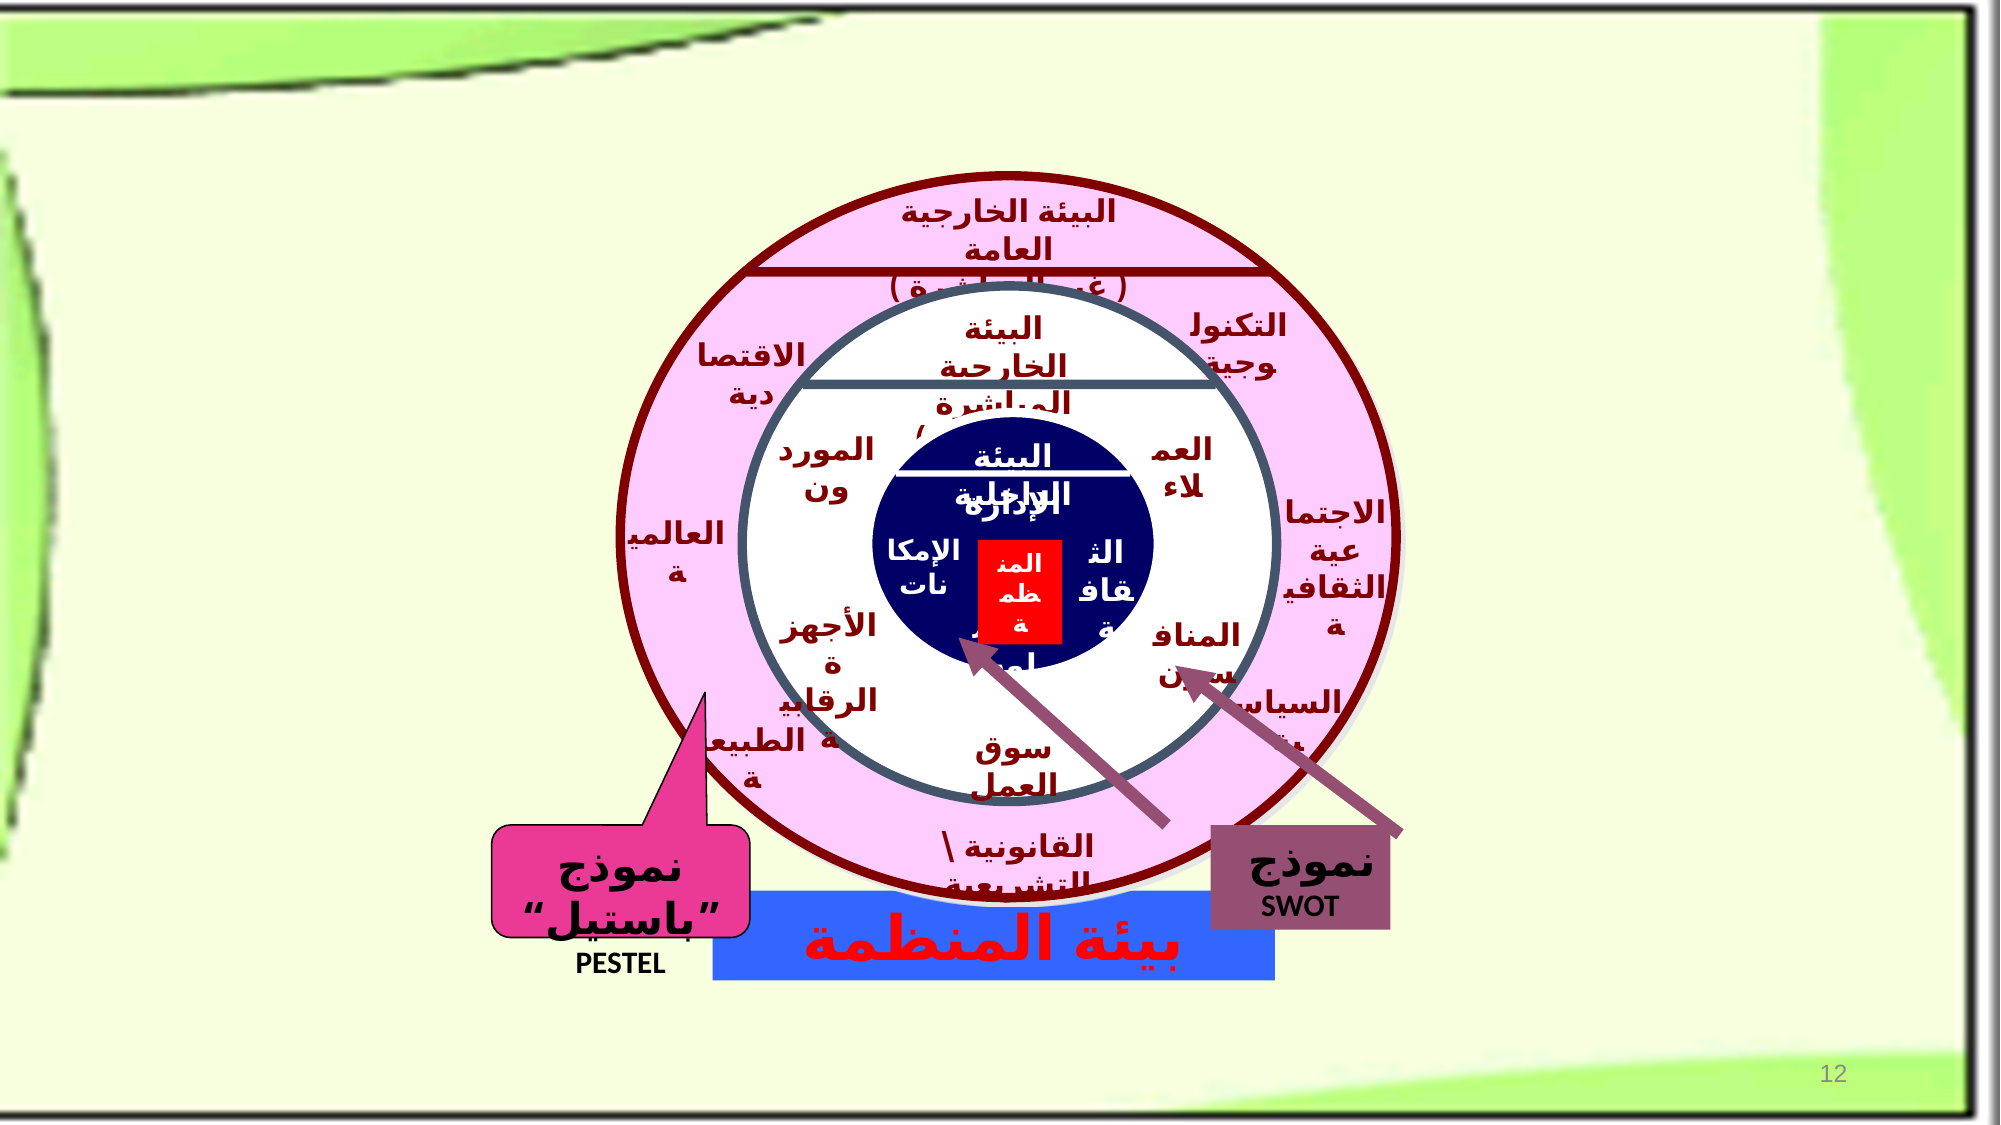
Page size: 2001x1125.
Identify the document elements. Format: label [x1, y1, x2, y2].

text_box [867, 412, 1159, 691]
text_box [958, 637, 1400, 932]
picture [0, 0, 2000, 1125]
